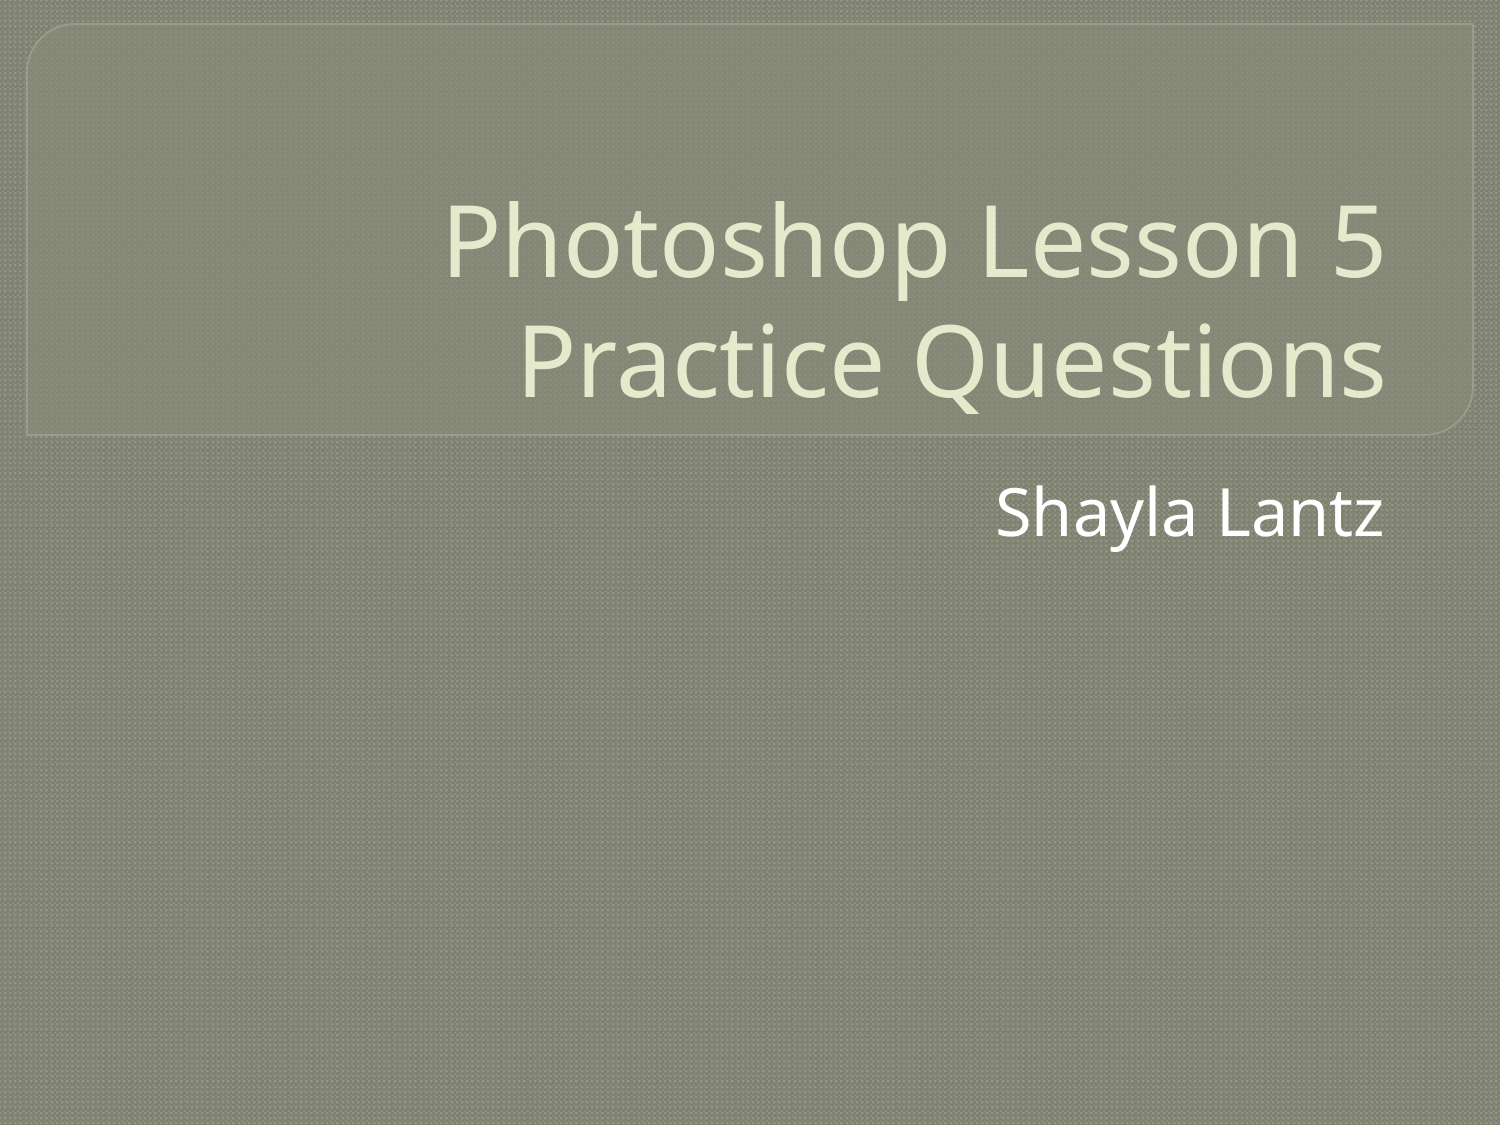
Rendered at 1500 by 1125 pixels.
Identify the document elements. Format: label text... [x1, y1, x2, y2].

subtitle Shayla Lantz [350, 462, 1427, 750]
title Photoshop Lesson 5 Practice Questions [76, 62, 1427, 425]
